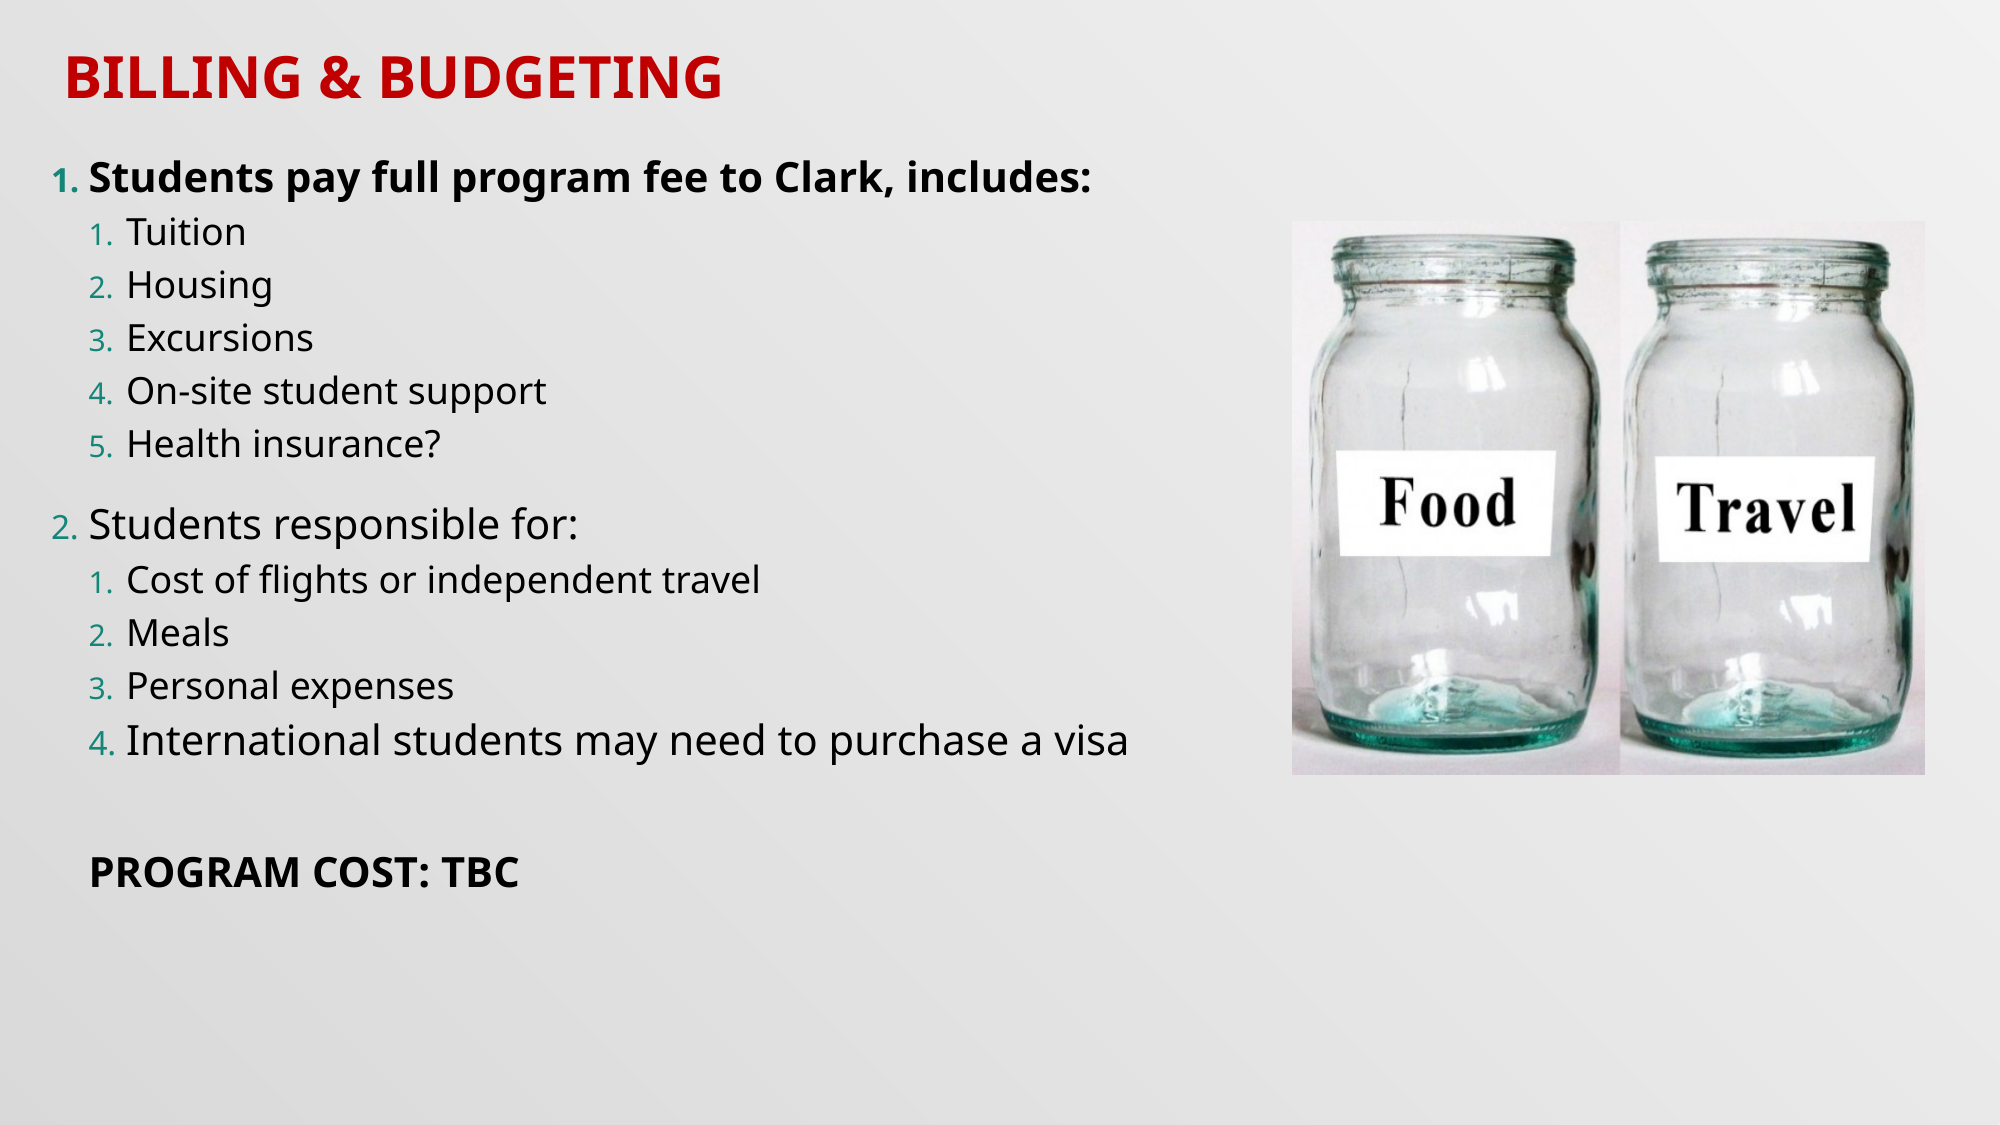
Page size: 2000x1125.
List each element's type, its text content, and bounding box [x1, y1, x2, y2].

picture [1292, 221, 1925, 775]
title Billing & Budgeting [48, 0, 1543, 119]
list Students pay full program fee to Clark, includes: Tuition Housing Excursions On-site student support Health insurance? Students responsible for: Cost of flights or independent travel Meals Personal expenses International students may need to purchase a visa PROGRAM COST: TBC [28, 148, 1292, 1027]
